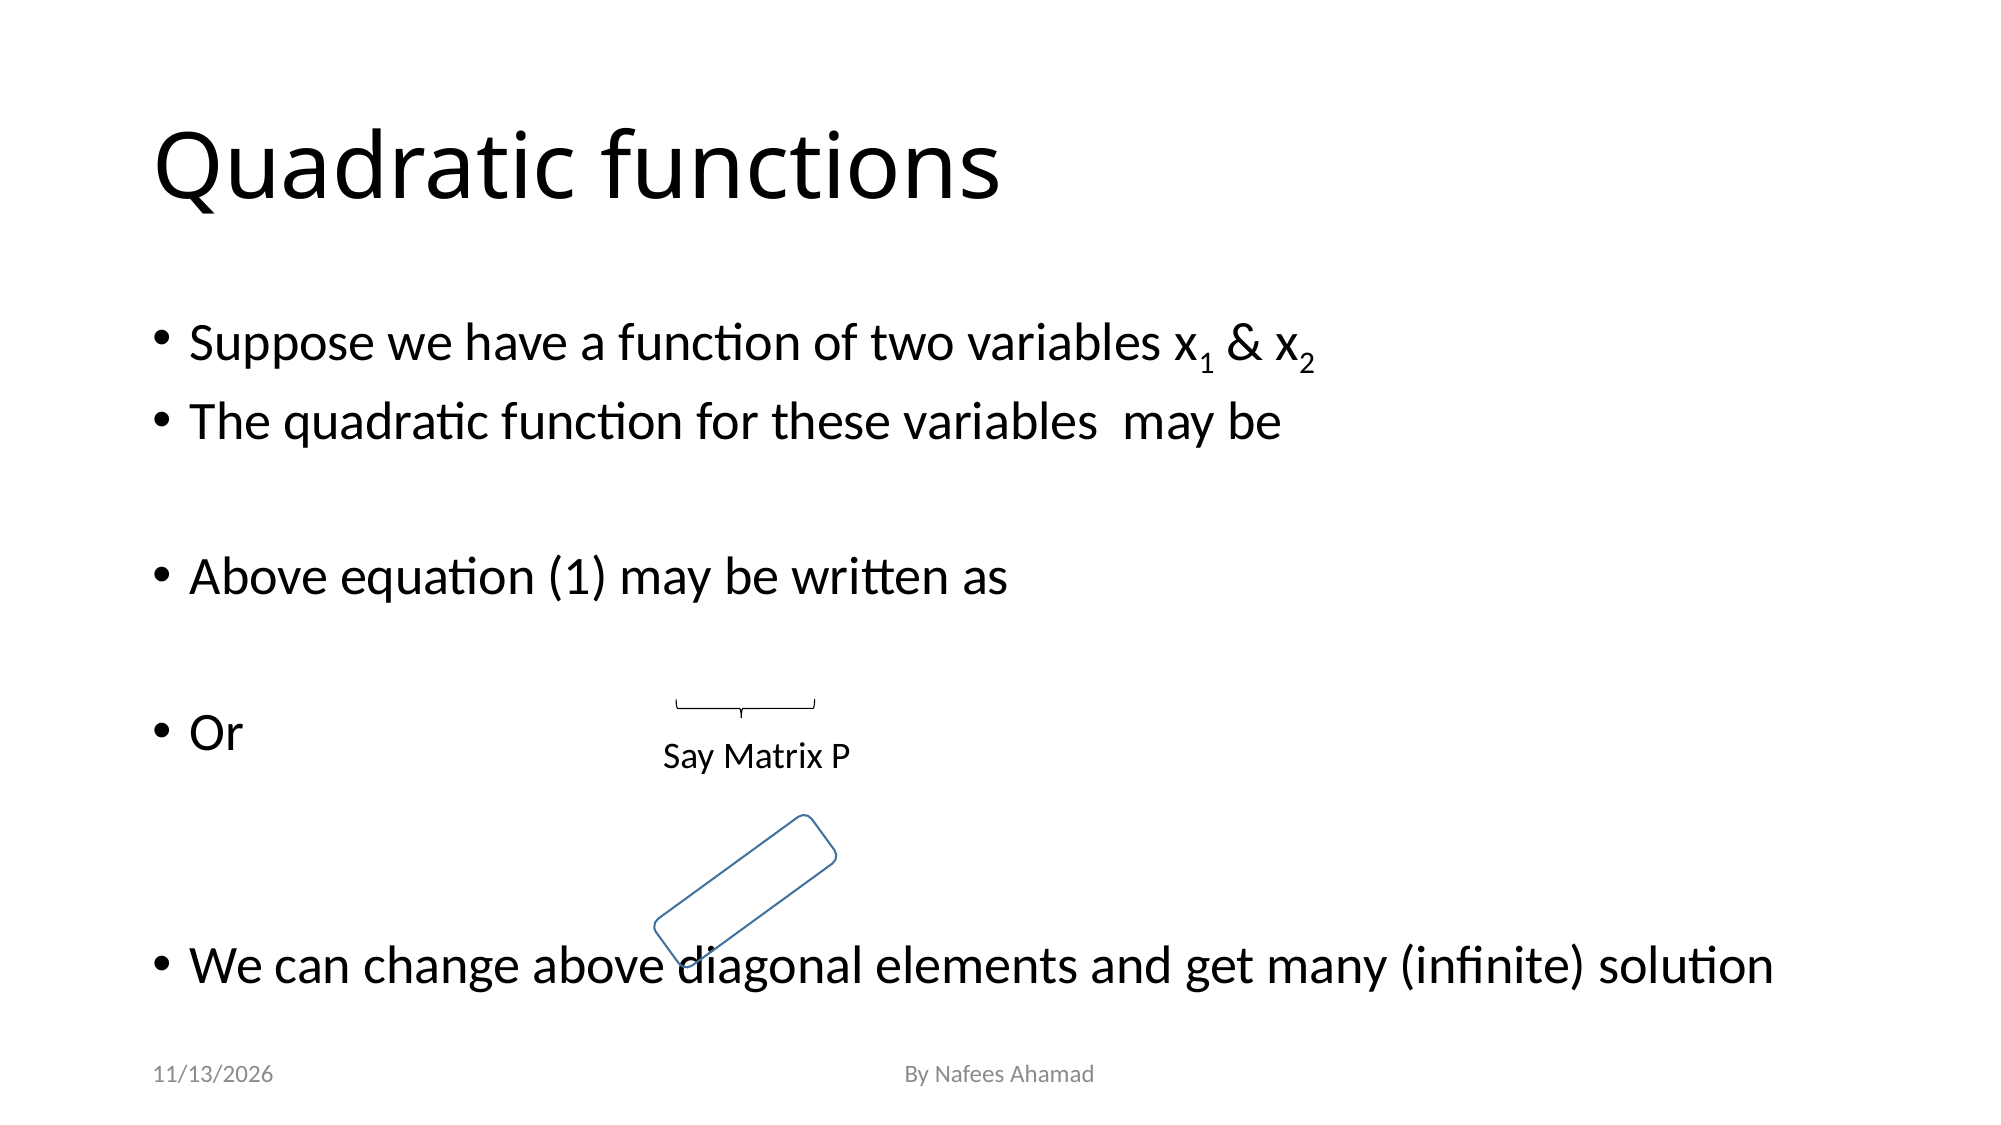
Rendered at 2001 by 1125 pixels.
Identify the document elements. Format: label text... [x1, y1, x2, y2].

text_box [675, 699, 816, 718]
title Quadratic functions [137, 59, 1863, 278]
text_box [653, 813, 838, 969]
text_box Say Matrix P [648, 723, 960, 784]
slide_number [137, 1042, 588, 1103]
footer By Nafees Ahamad [662, 1042, 1338, 1103]
